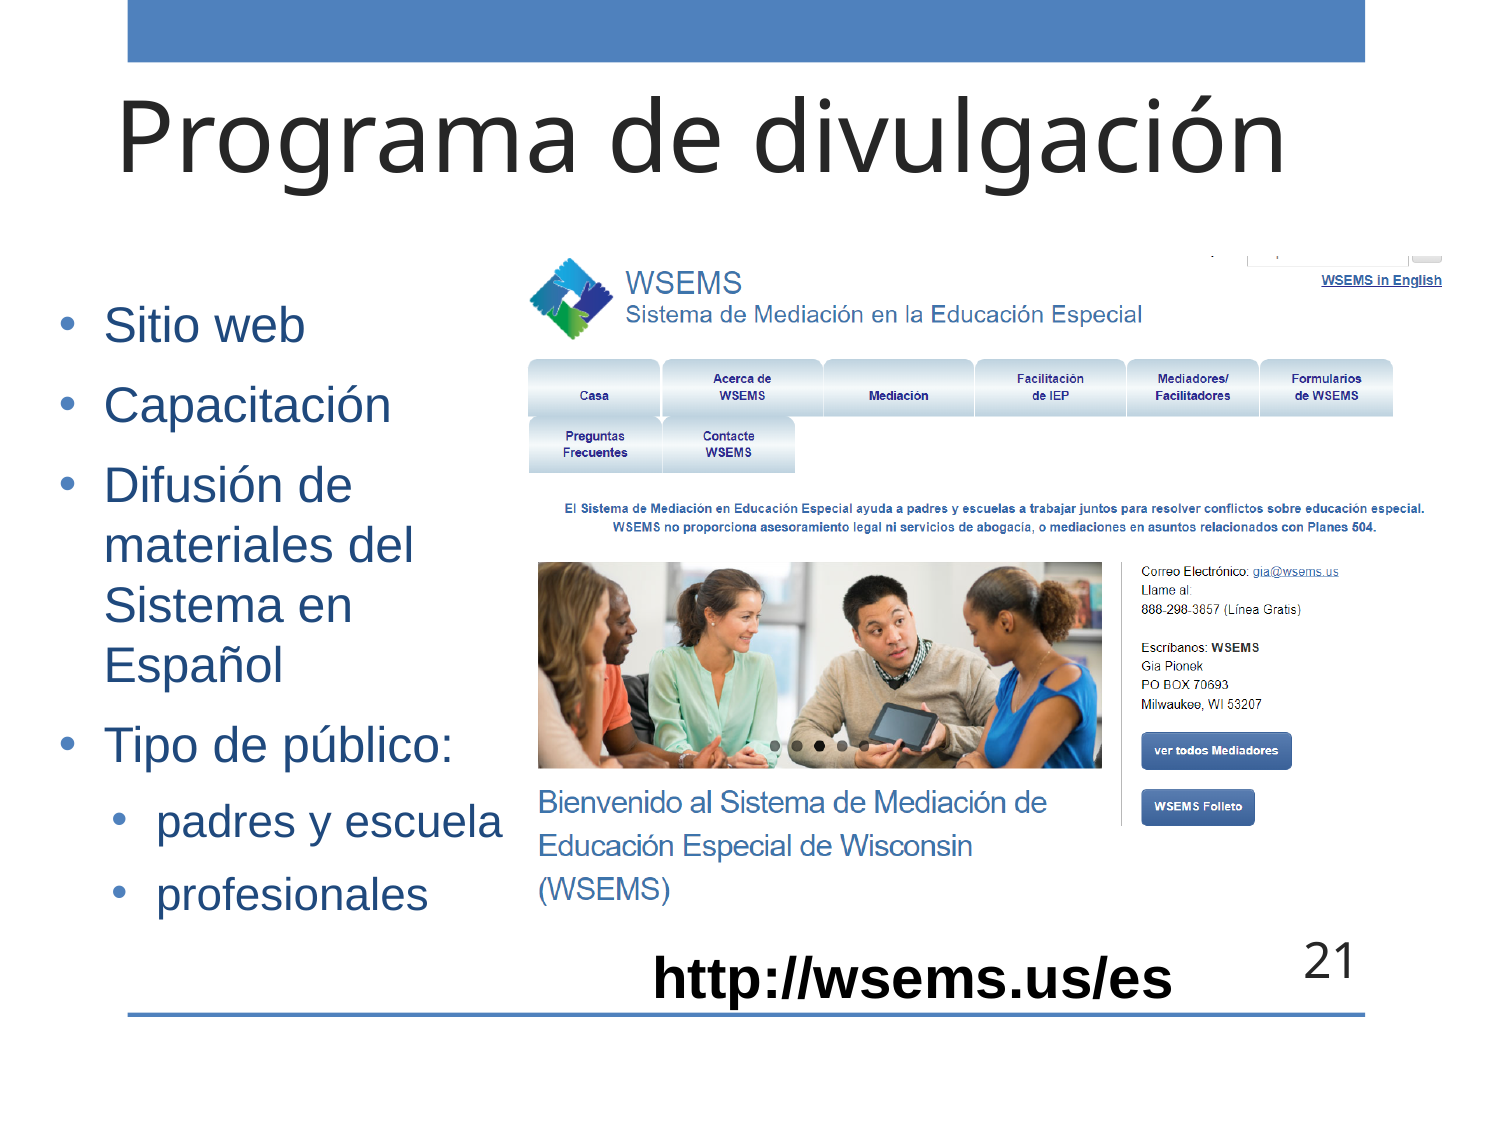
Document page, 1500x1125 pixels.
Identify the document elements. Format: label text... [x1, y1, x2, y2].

slide_number 21 [1250, 933, 1375, 993]
list Sitio web Capacitación Difusión de materiales del Sistema en Español Tipo de público: padres y escuela profesionales [43, 237, 532, 975]
text_box http://wsems.us/es [637, 933, 1200, 1018]
title Programa de divulgación [99, 50, 1400, 200]
picture [526, 255, 1444, 916]
